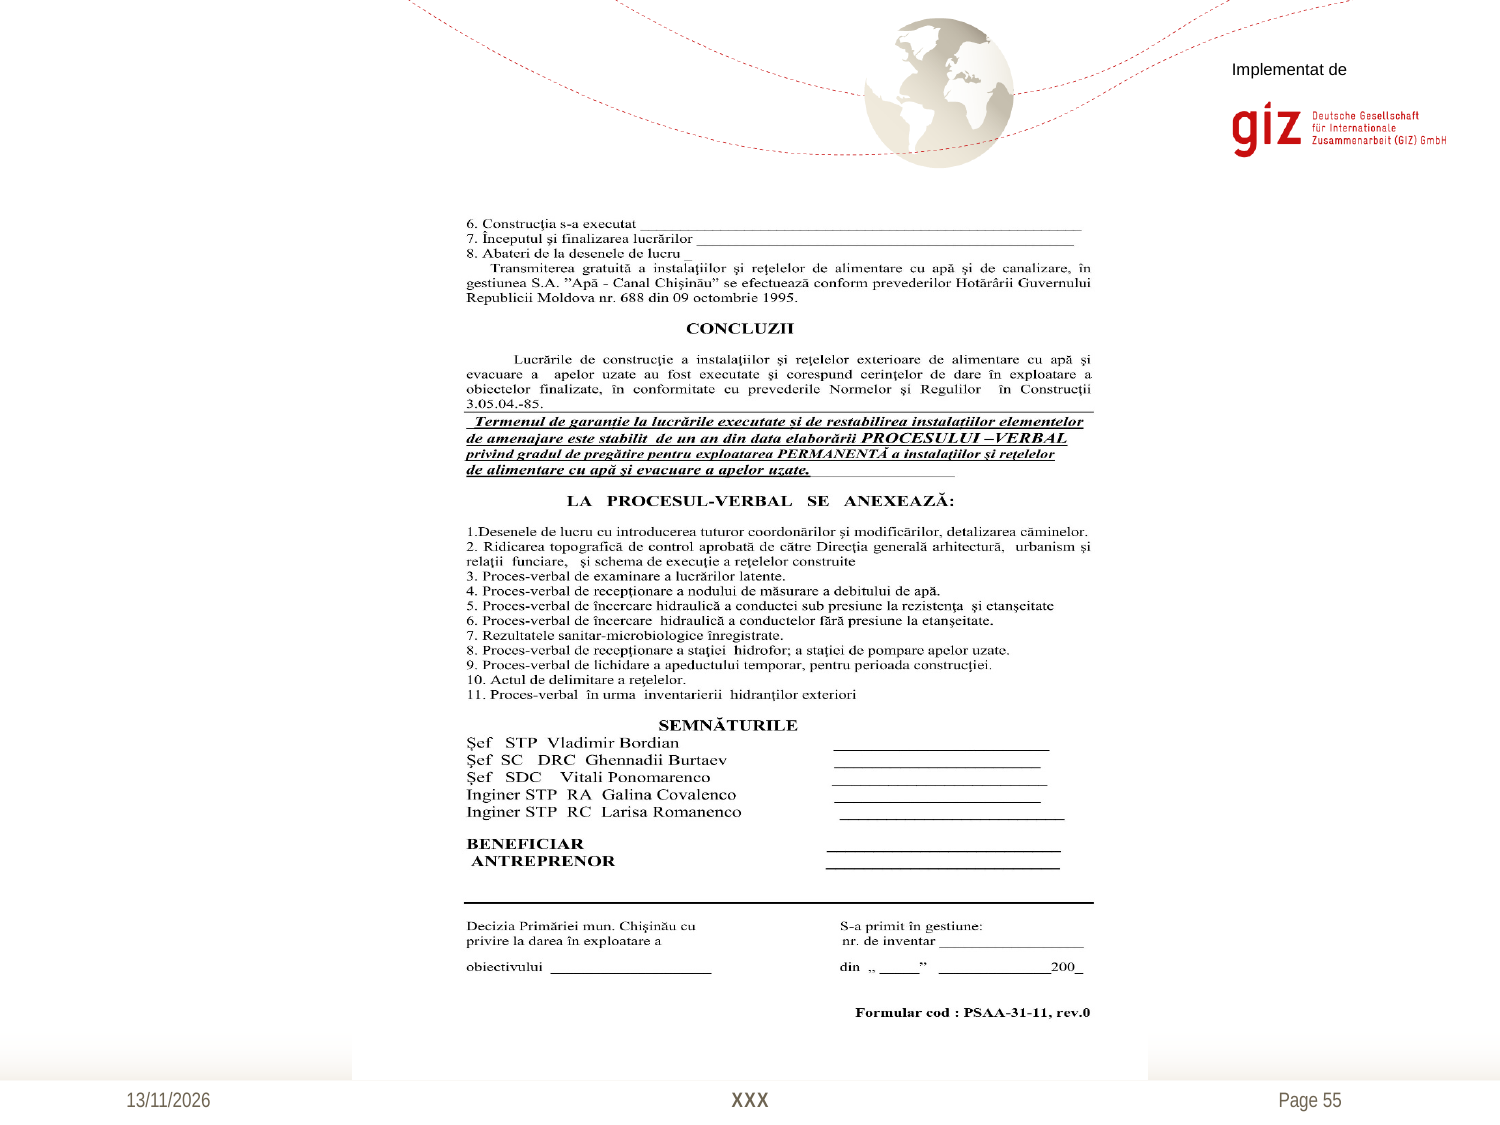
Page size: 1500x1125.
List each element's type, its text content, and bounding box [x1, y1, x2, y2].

text_box Implementat de [1217, 51, 1393, 87]
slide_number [111, 1079, 325, 1121]
footer XXX [469, 1088, 1031, 1121]
picture [0, 0, 1500, 1081]
